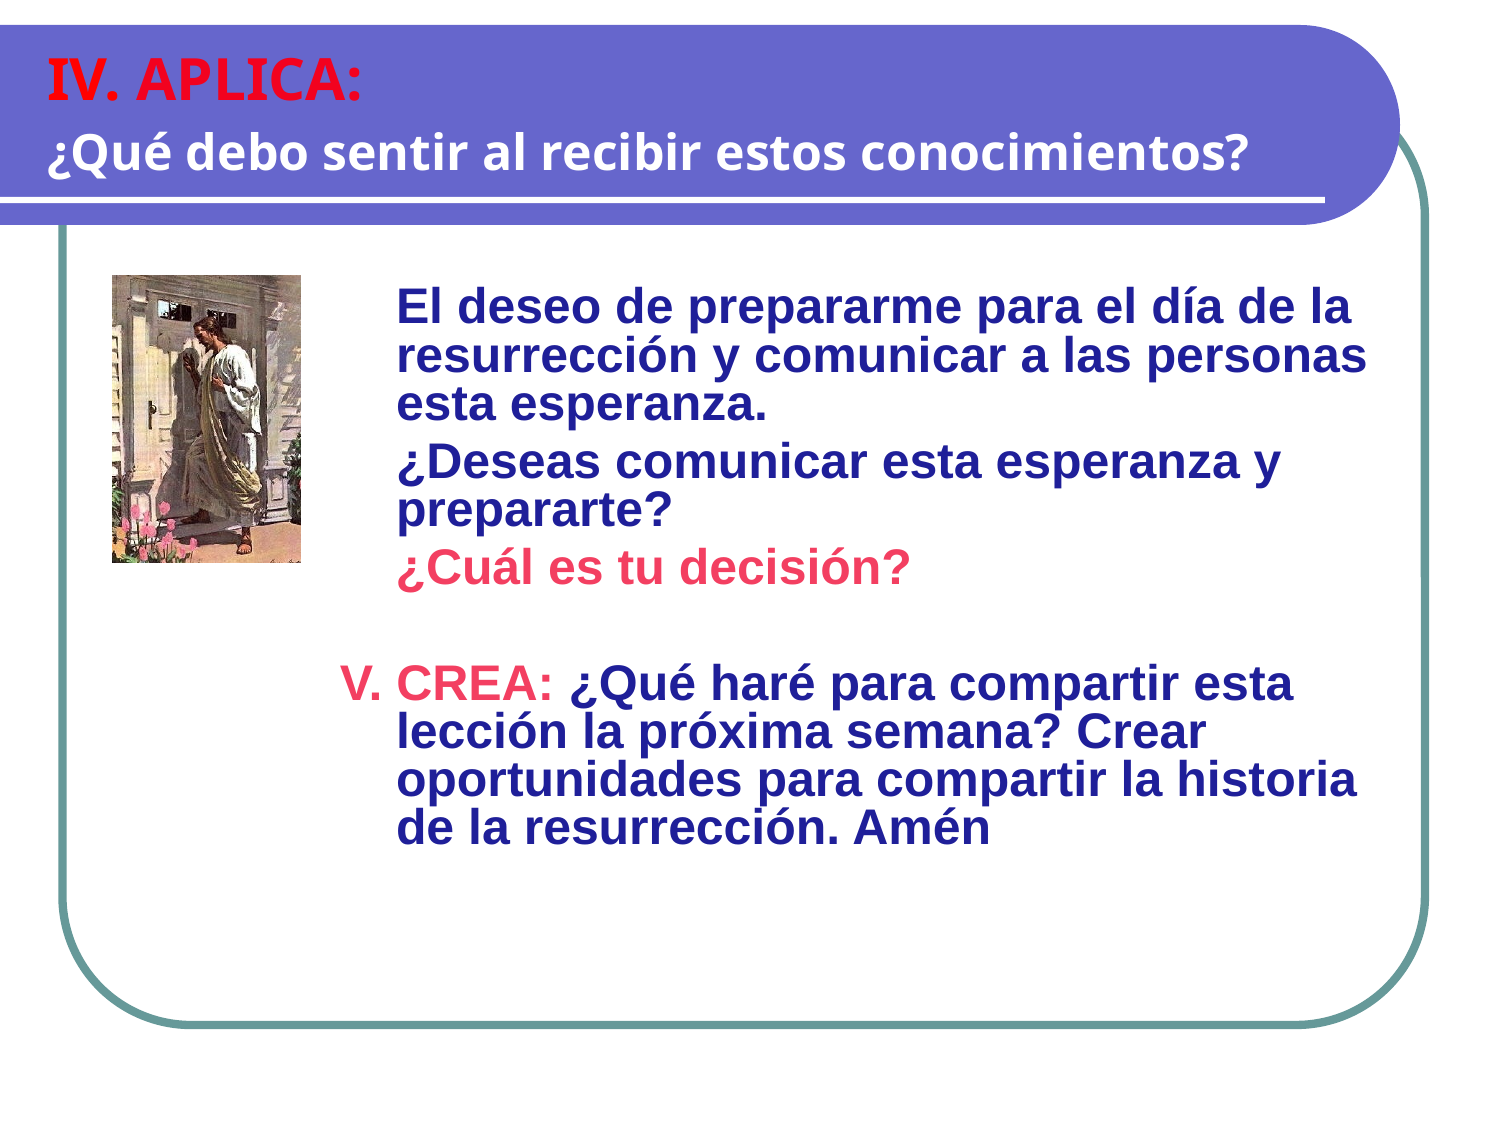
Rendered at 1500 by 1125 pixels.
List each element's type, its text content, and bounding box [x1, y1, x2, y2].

list El deseo de prepararme para el día de la resurrección y comunicar a las personas esta esperanza. ¿Deseas comunicar esta esperanza y prepararte? ¿Cuál es tu decisión? V. CREA: ¿Qué haré para compartir esta lección la próxima semana? Crear oportunidades para compartir la historia de la resurrección. Amén [324, 270, 1407, 943]
title IV. APLICA: ¿Qué debo sentir al recibir estos conocimientos? [31, 37, 1348, 188]
picture [111, 275, 302, 563]
